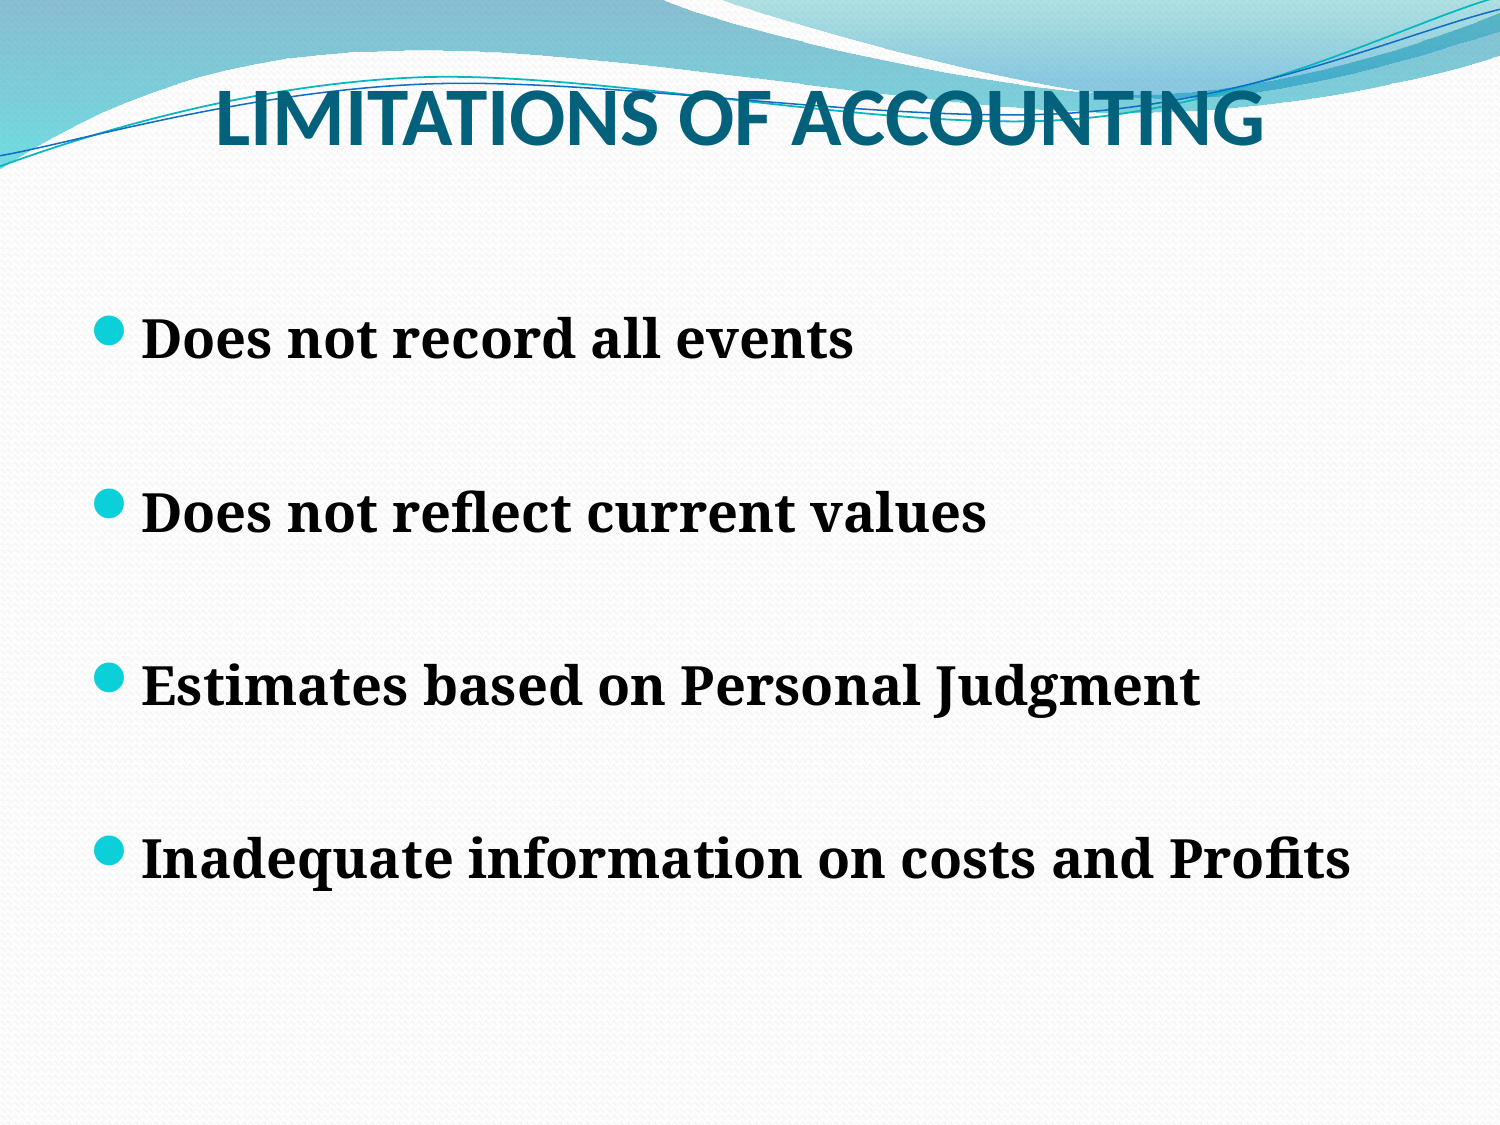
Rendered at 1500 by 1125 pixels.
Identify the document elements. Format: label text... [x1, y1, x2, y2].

list Does not record all events Does not reflect current values Estimates based on Personal Judgment Inadequate information on costs and Profits [75, 200, 1425, 1038]
title LIMITATIONS OF ACCOUNTING [75, 0, 1425, 163]
